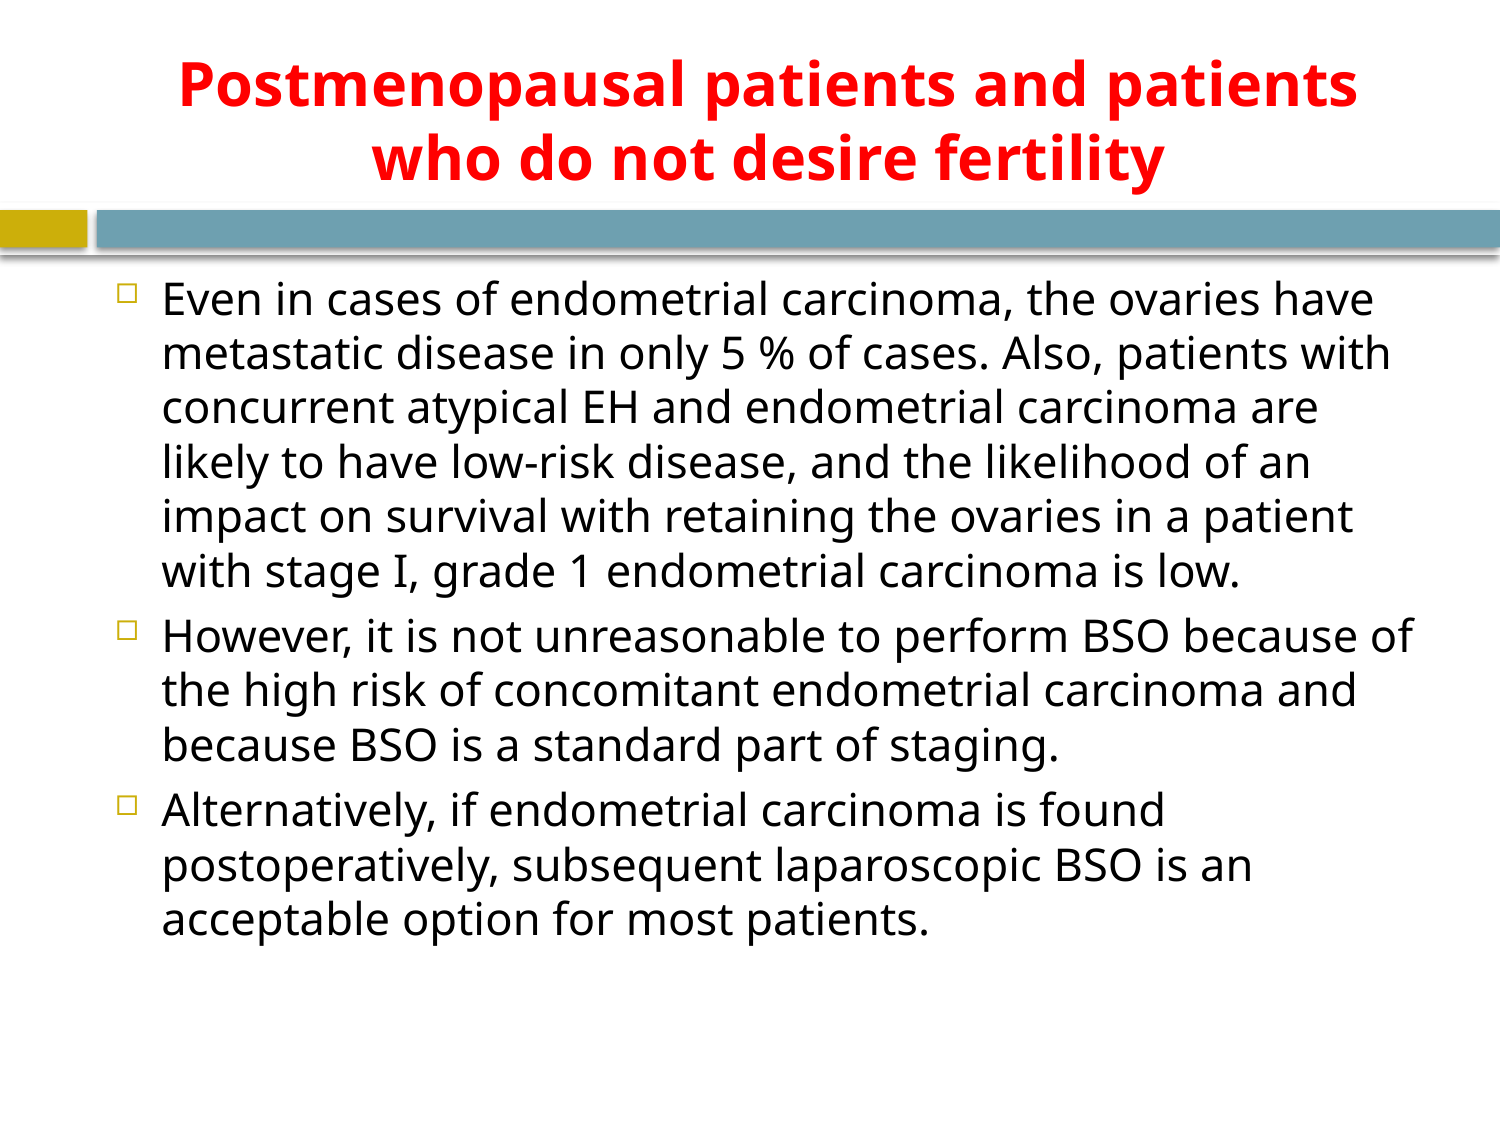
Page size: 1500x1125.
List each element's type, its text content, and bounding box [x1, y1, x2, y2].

title Postmenopausal patients and patients who do not desire fertility [100, 37, 1438, 200]
list Even in cases of endometrial carcinoma, the ovaries have metastatic disease in only 5 % of cases. Also, patients with concurrent atypical EH and endometrial carcinoma are likely to have low-risk disease, and the likelihood of an impact on survival with retaining the ovaries in a patient with stage I, grade 1 endometrial carcinoma is low. However, it is not unreasonable to perform BSO because of the high risk of concomitant endometrial carcinoma and because BSO is a standard part of staging. Alternatively, if endometrial carcinoma is found postoperatively, subsequent laparoscopic BSO is an acceptable option for most patients. [100, 262, 1438, 1000]
